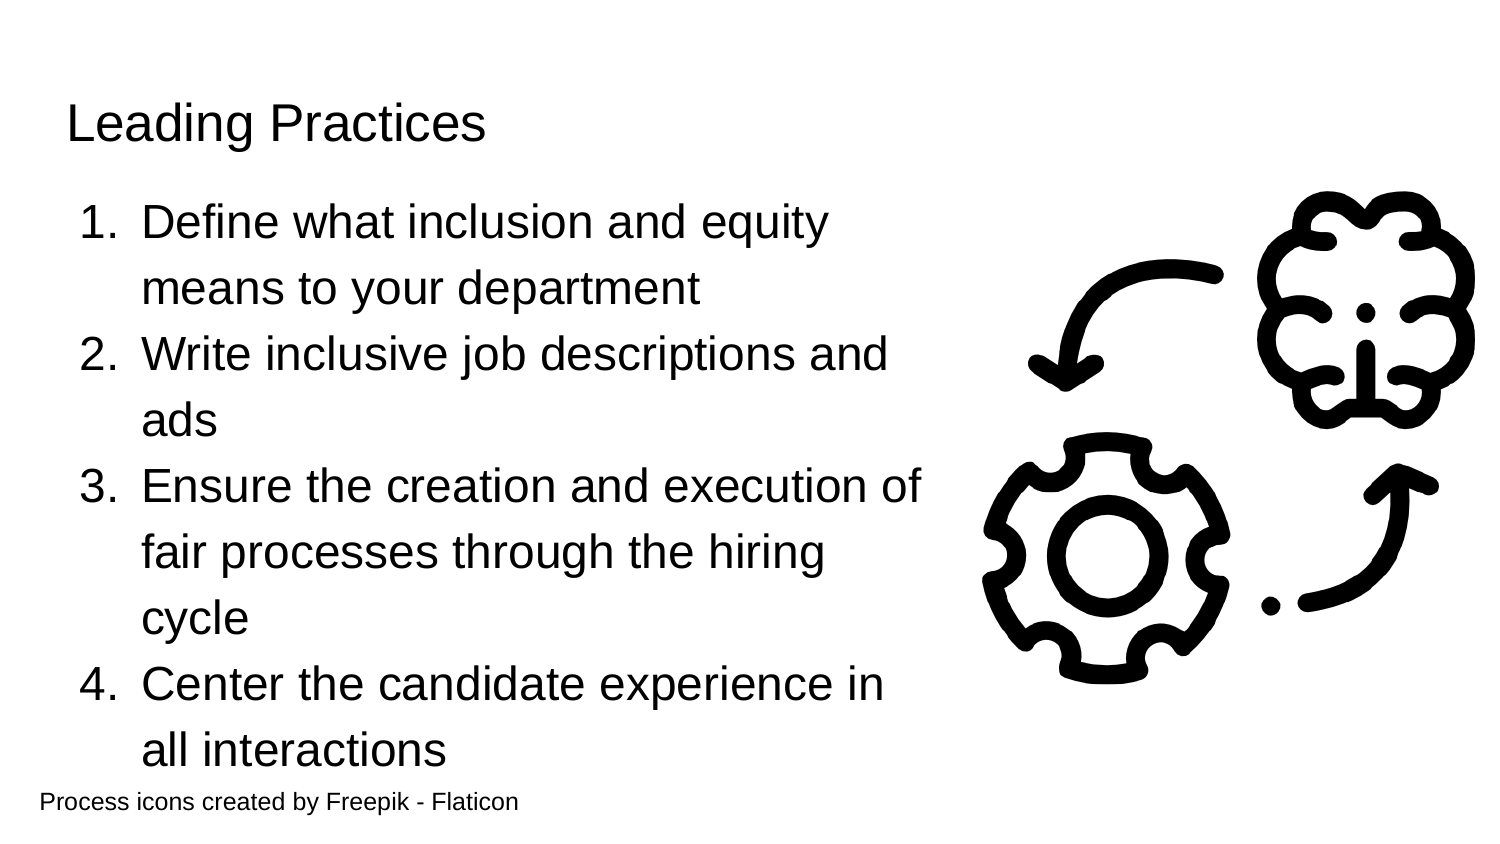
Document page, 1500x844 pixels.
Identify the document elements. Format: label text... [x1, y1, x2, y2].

text_box Process icons created by Freepik - Flaticon [24, 770, 931, 831]
list Define what inclusion and equity means to your department Write inclusive job descriptions and ads Ensure the creation and execution of fair processes through the hiring cycle Center the candidate experience in all interactions [51, 166, 958, 831]
title Leading Practices [51, 72, 1449, 167]
picture [982, 191, 1476, 685]
